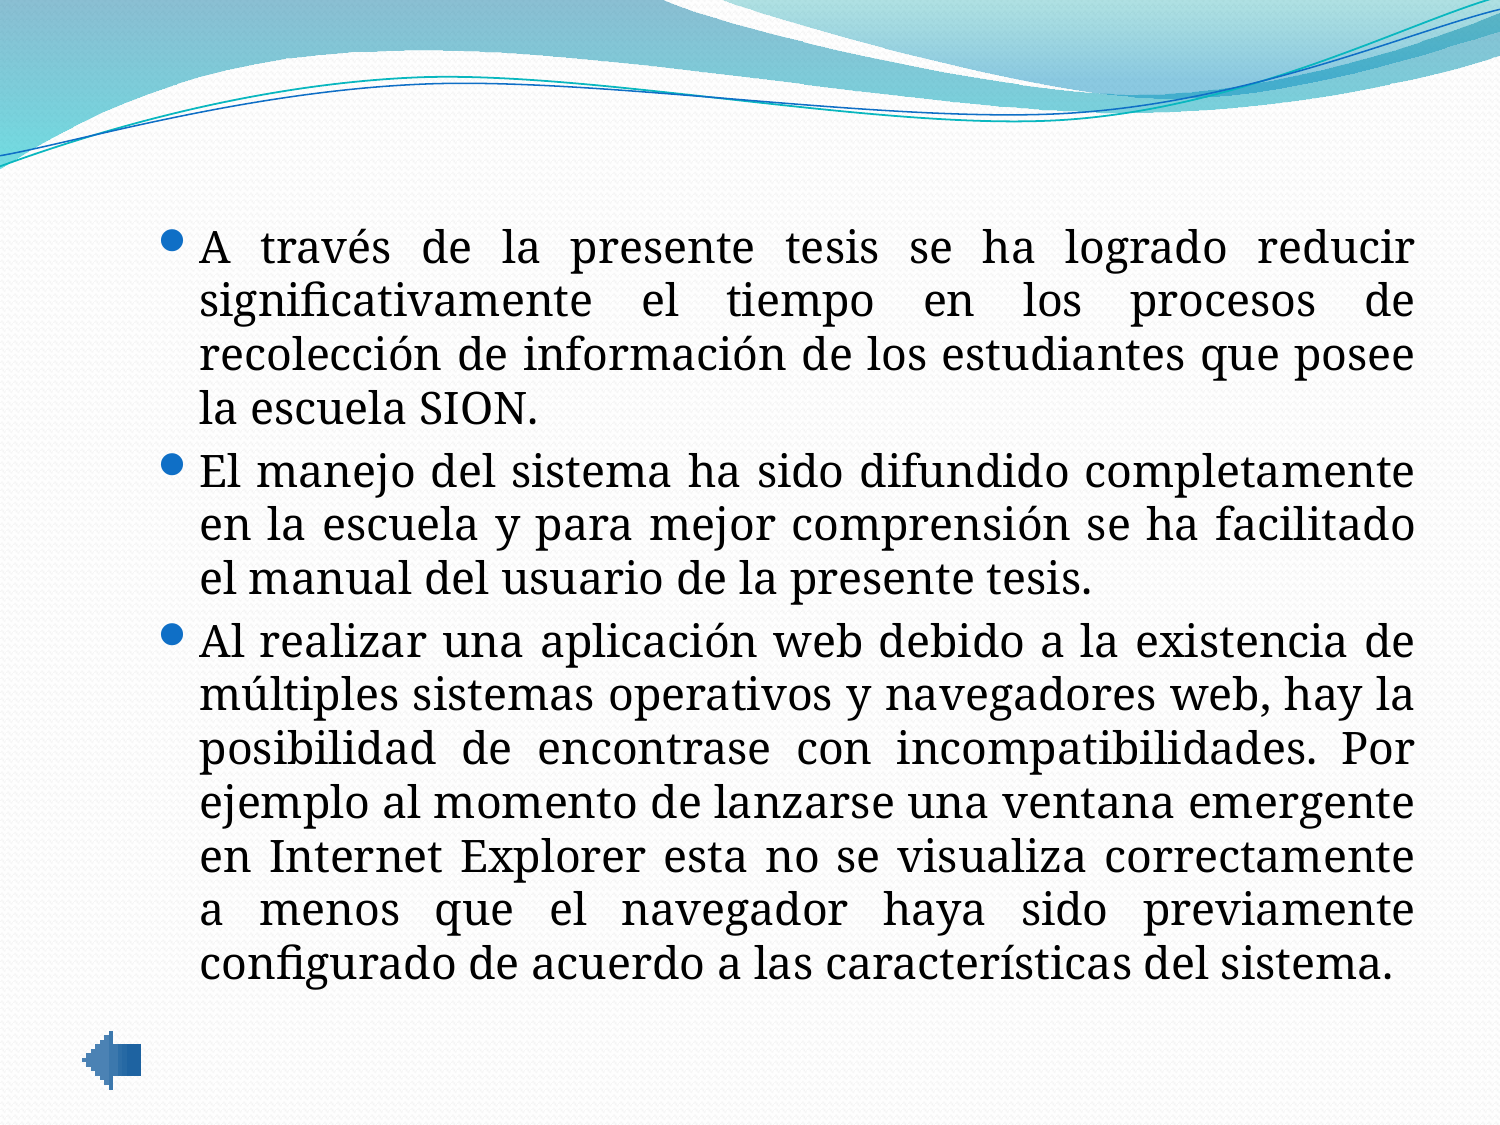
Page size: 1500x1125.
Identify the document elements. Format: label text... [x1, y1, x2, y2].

list A través de la presente tesis se ha logrado reducir significativamente el tiempo en los procesos de recolección de información de los estudiantes que posee la escuela SION. El manejo del sistema ha sido difundido completamente en la escuela y para mejor comprensión se ha facilitado el manual del usuario de la presente tesis. Al realizar una aplicación web debido a la existencia de múltiples sistemas operativos y navegadores web, hay la posibilidad de encontrase con incompatibilidades. Por ejemplo al momento de lanzarse una ventana emergente en Internet Explorer esta no se visualiza correctamente a menos que el navegador haya sido previamente configurado de acuerdo a las características del sistema. [82, 210, 1432, 997]
picture [81, 1030, 141, 1091]
